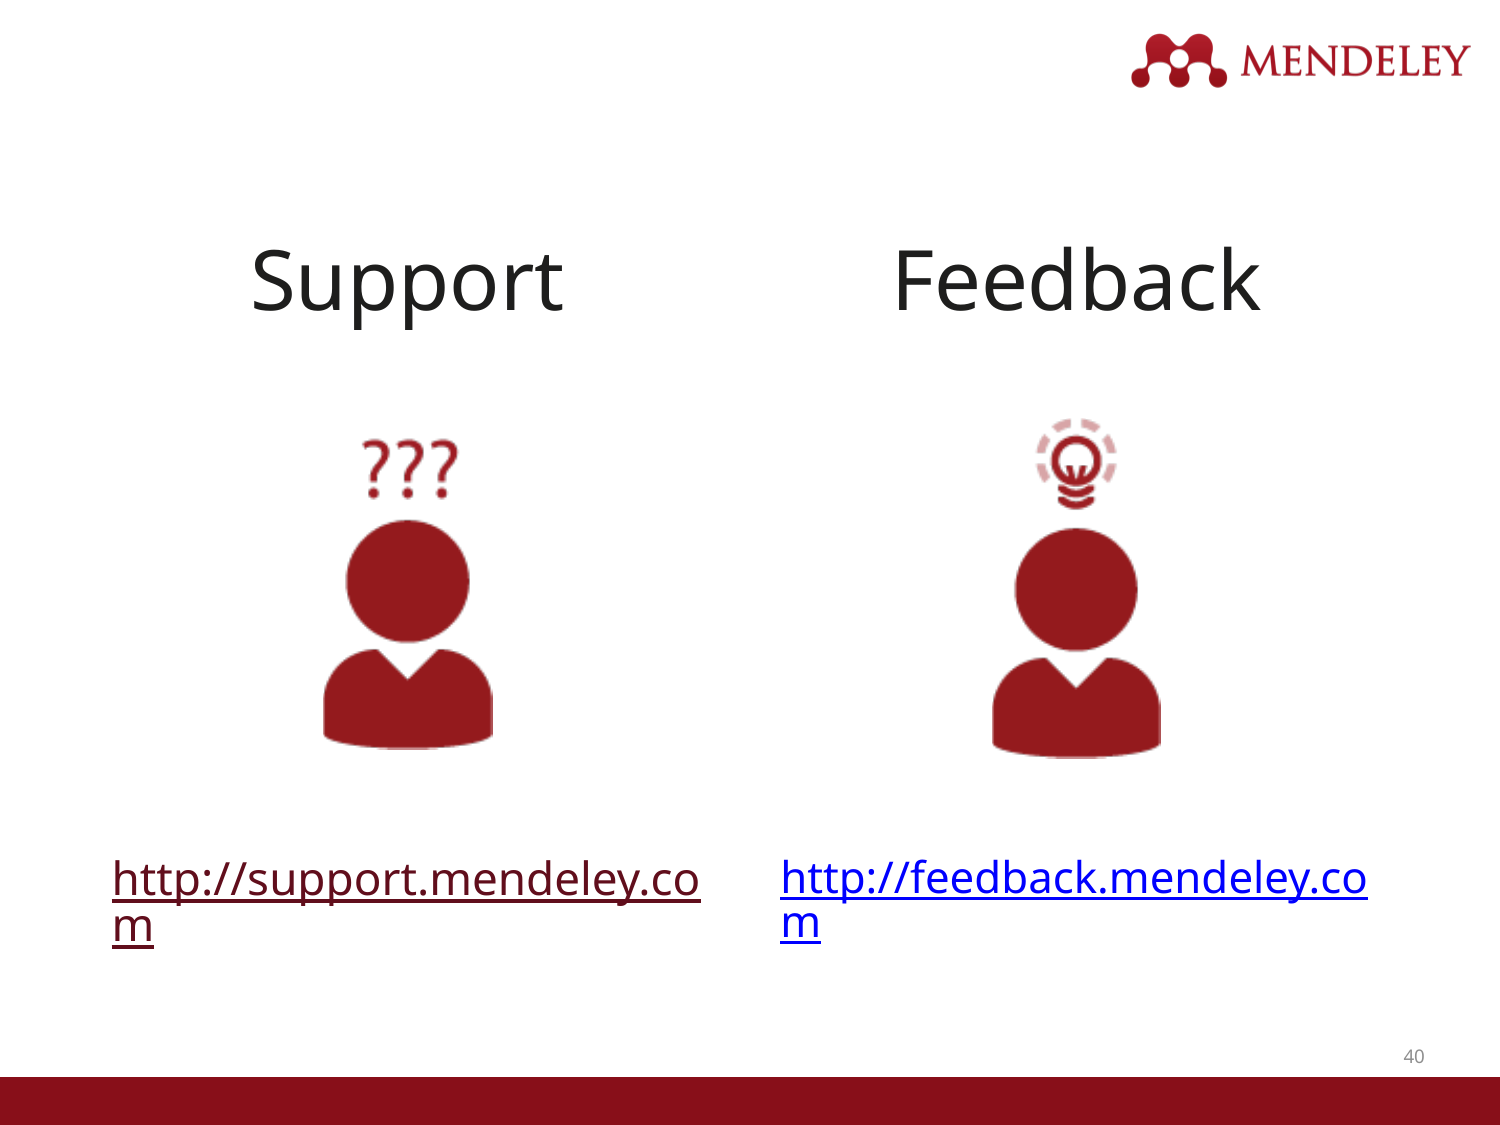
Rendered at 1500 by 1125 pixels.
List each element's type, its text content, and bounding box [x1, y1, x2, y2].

picture [1128, 29, 1476, 99]
picture [991, 418, 1161, 759]
text_box http://feedback.mendeley.com [780, 850, 1400, 947]
picture [323, 426, 493, 751]
slide_number 40 [1074, 1029, 1426, 1071]
list http://support.mendeley.com [111, 849, 732, 947]
title Support [168, 138, 648, 328]
text_box Feedback [837, 139, 1316, 327]
